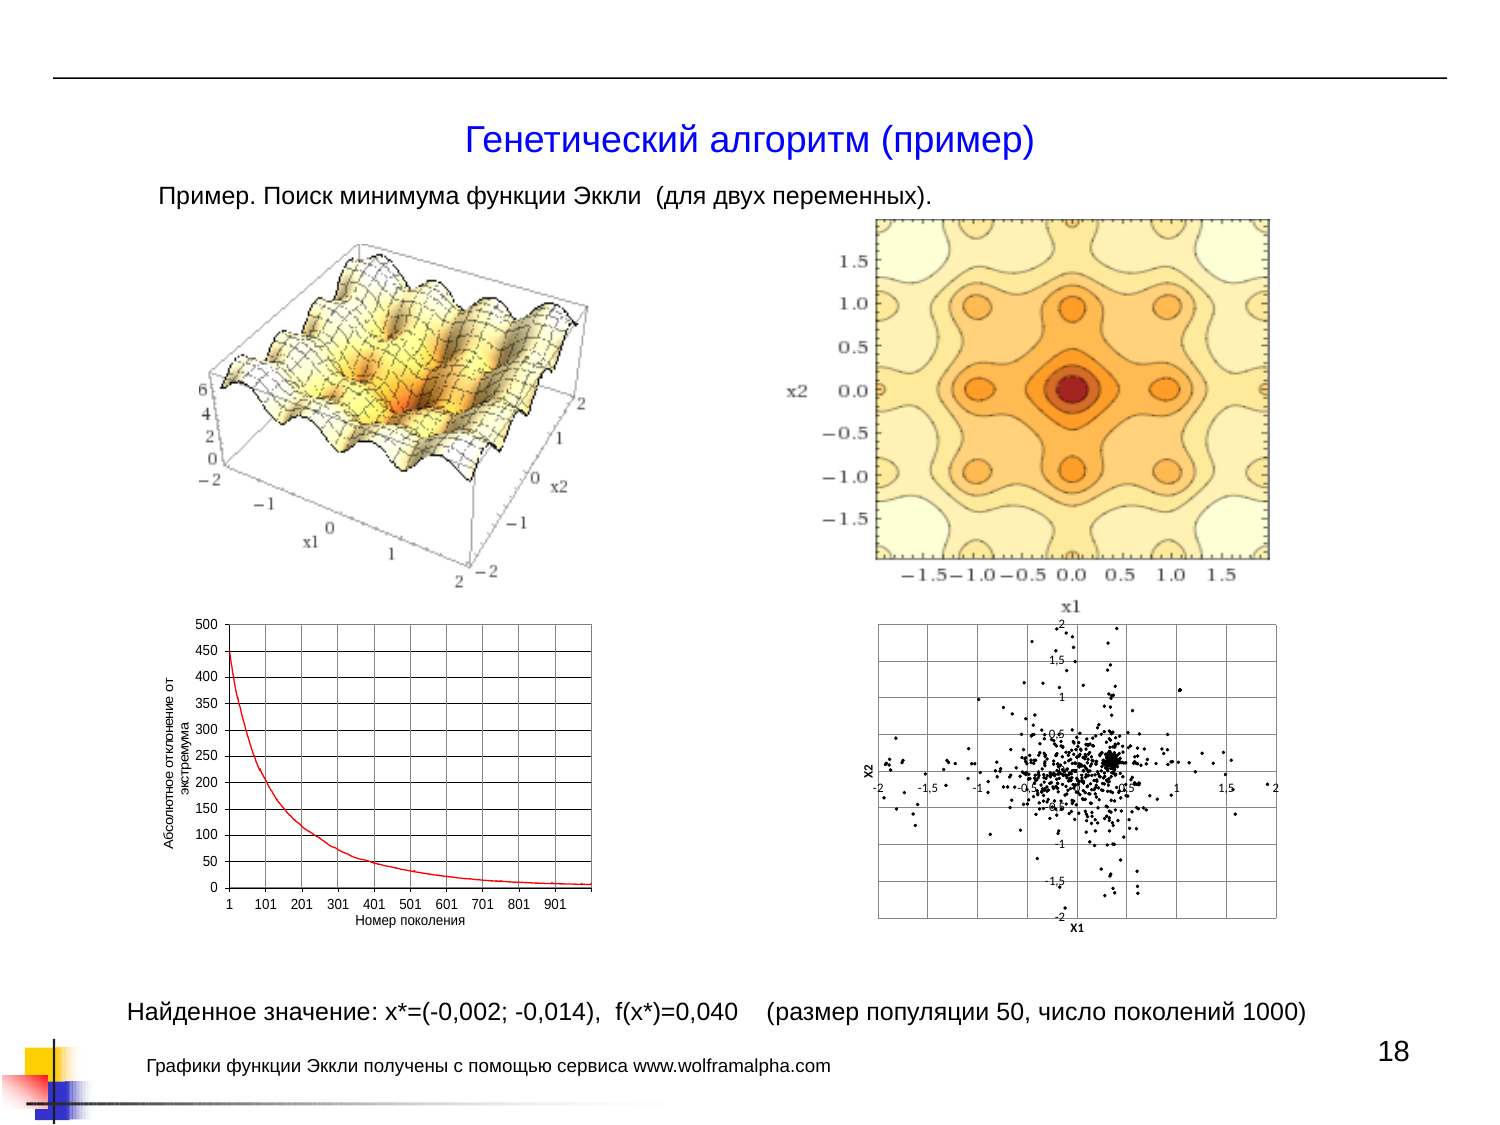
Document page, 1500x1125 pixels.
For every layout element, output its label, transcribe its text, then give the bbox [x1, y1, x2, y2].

text_box Найденное значение: x*=(-0,002; -0,014), f(x*)=0,040 (размер популяции 50, число поколений 1000) [112, 987, 1333, 1033]
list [0, 1037, 663, 1125]
picture [157, 599, 611, 931]
title Генетический алгоритм (пример) [75, 101, 1426, 173]
slide_number 18 [1074, 1024, 1426, 1103]
picture [199, 244, 590, 594]
picture [785, 219, 1294, 953]
text_box Графики функции Эккли получены с помощью сервиса www.wolframalpha.com [666, 1046, 1353, 1085]
text_box Пример. Поиск минимума функции Эккли (для двух переменных). [143, 172, 1365, 218]
